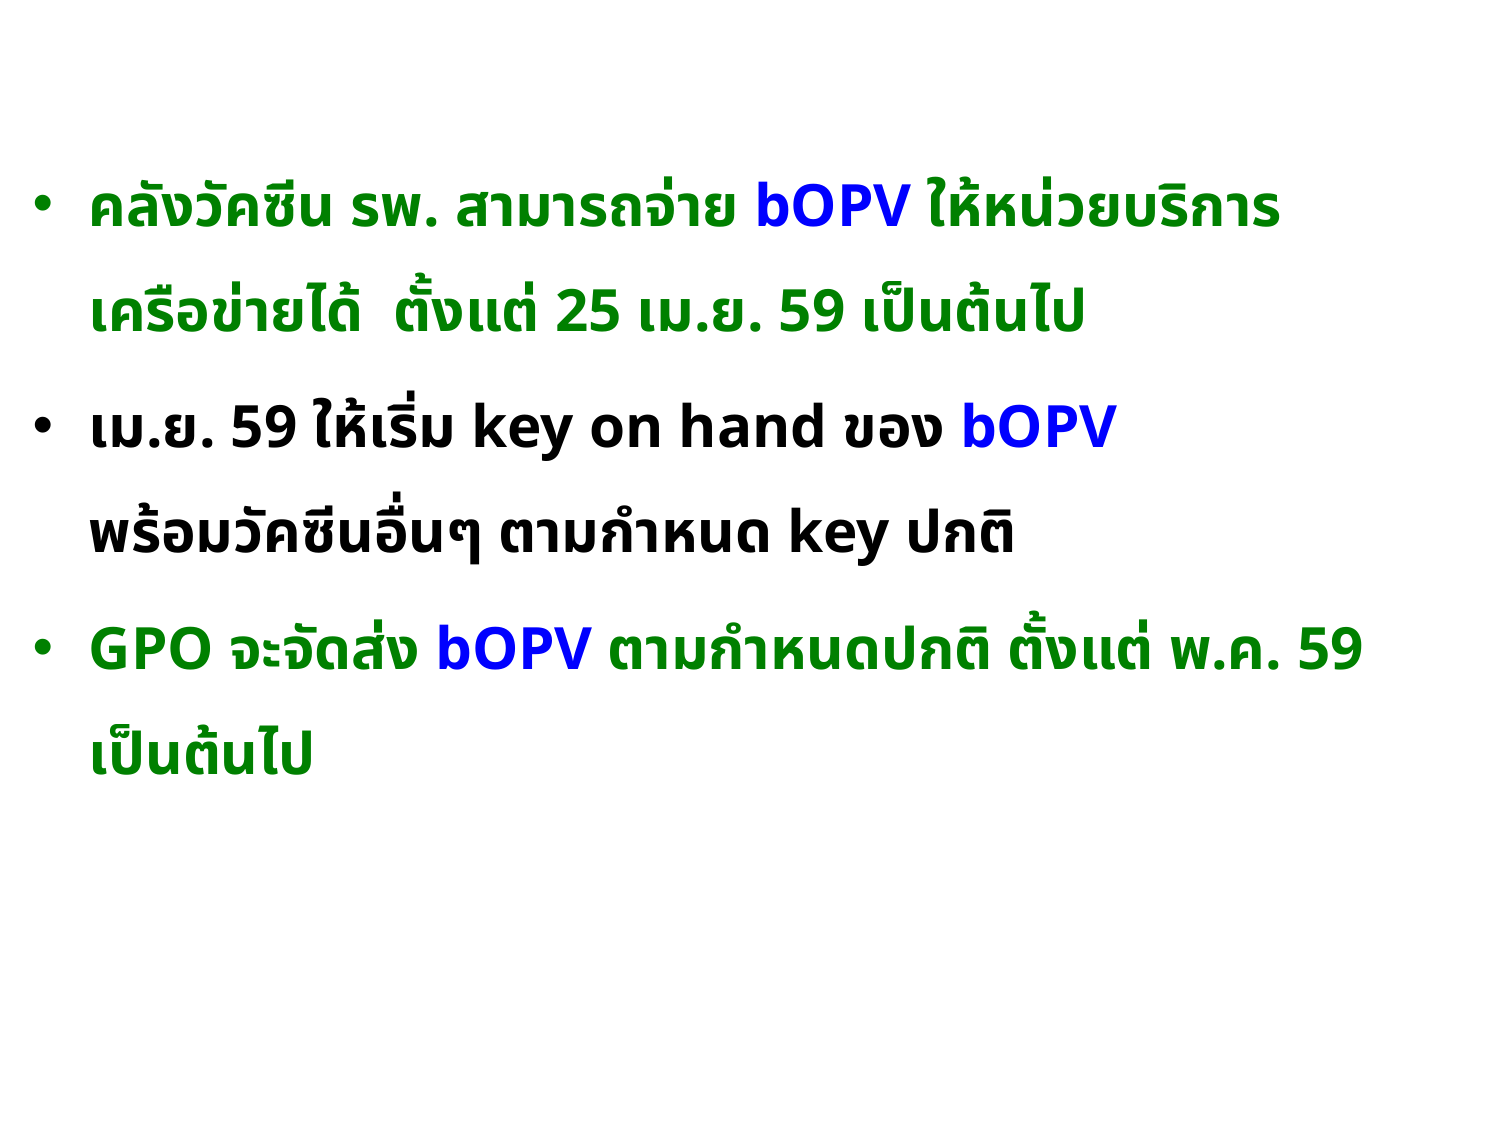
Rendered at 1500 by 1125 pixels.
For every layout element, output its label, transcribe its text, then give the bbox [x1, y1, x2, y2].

text_box คลังวัคซีน รพ. สามารถจ่าย bOPV ให้หน่วยบริการ เครือข่ายได้ ตั้งแต่ 25 เม.ย. 59 เป็นต้นไป เม.ย. 59 ให้เริ่ม key on hand ของ bOPV พร้อมวัคซีนอื่นๆ ตามกำหนด key ปกติ GPO จะจัดส่ง bOPV ตามกำหนดปกติ ตั้งแต่ พ.ค. 59 เป็นต้นไป [17, 125, 1495, 917]
